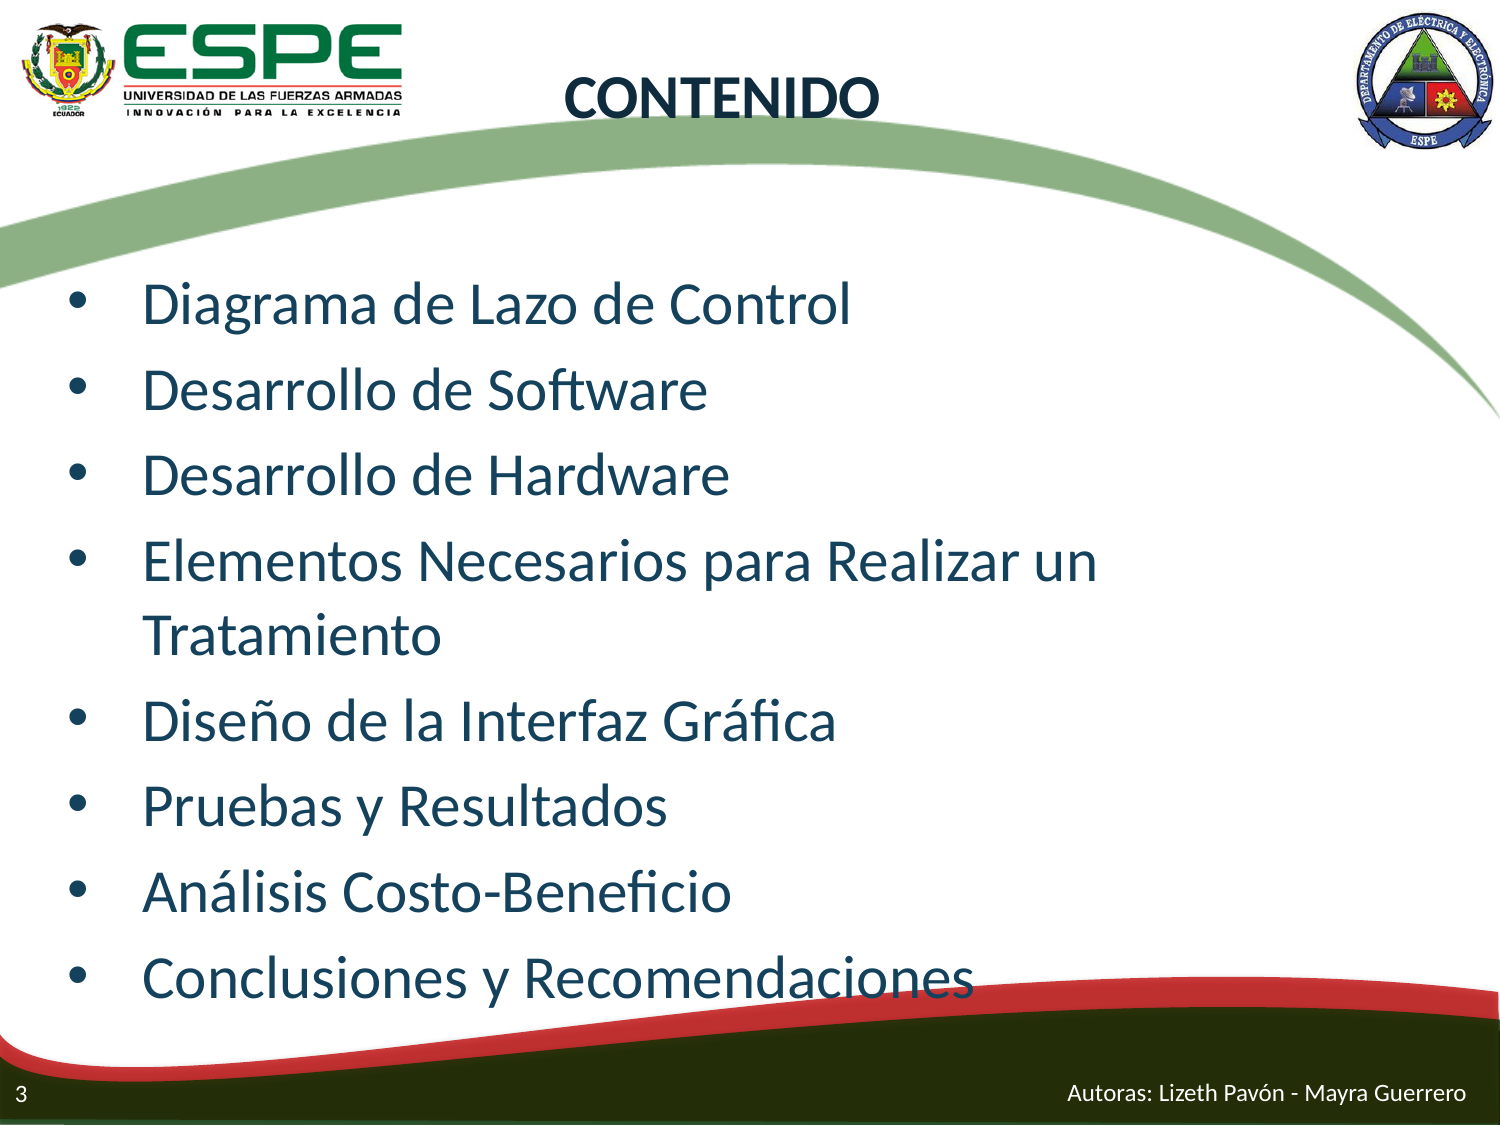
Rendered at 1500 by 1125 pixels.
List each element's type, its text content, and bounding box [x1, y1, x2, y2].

title CONTENIDO [549, 0, 939, 188]
picture [0, 9, 1500, 421]
list Diagrama de Lazo de Control Desarrollo de Software Desarrollo de Hardware Elementos Necesarios para Realizar un Tratamiento Diseño de la Interfaz Gráfica Pruebas y Resultados Análisis Costo-Beneficio Conclusiones y Recomendaciones [52, 255, 1341, 1024]
footer Autoras: Lizeth Pavón - Mayra Guerrero [868, 1069, 1483, 1125]
slide_number 3 [0, 1070, 350, 1125]
